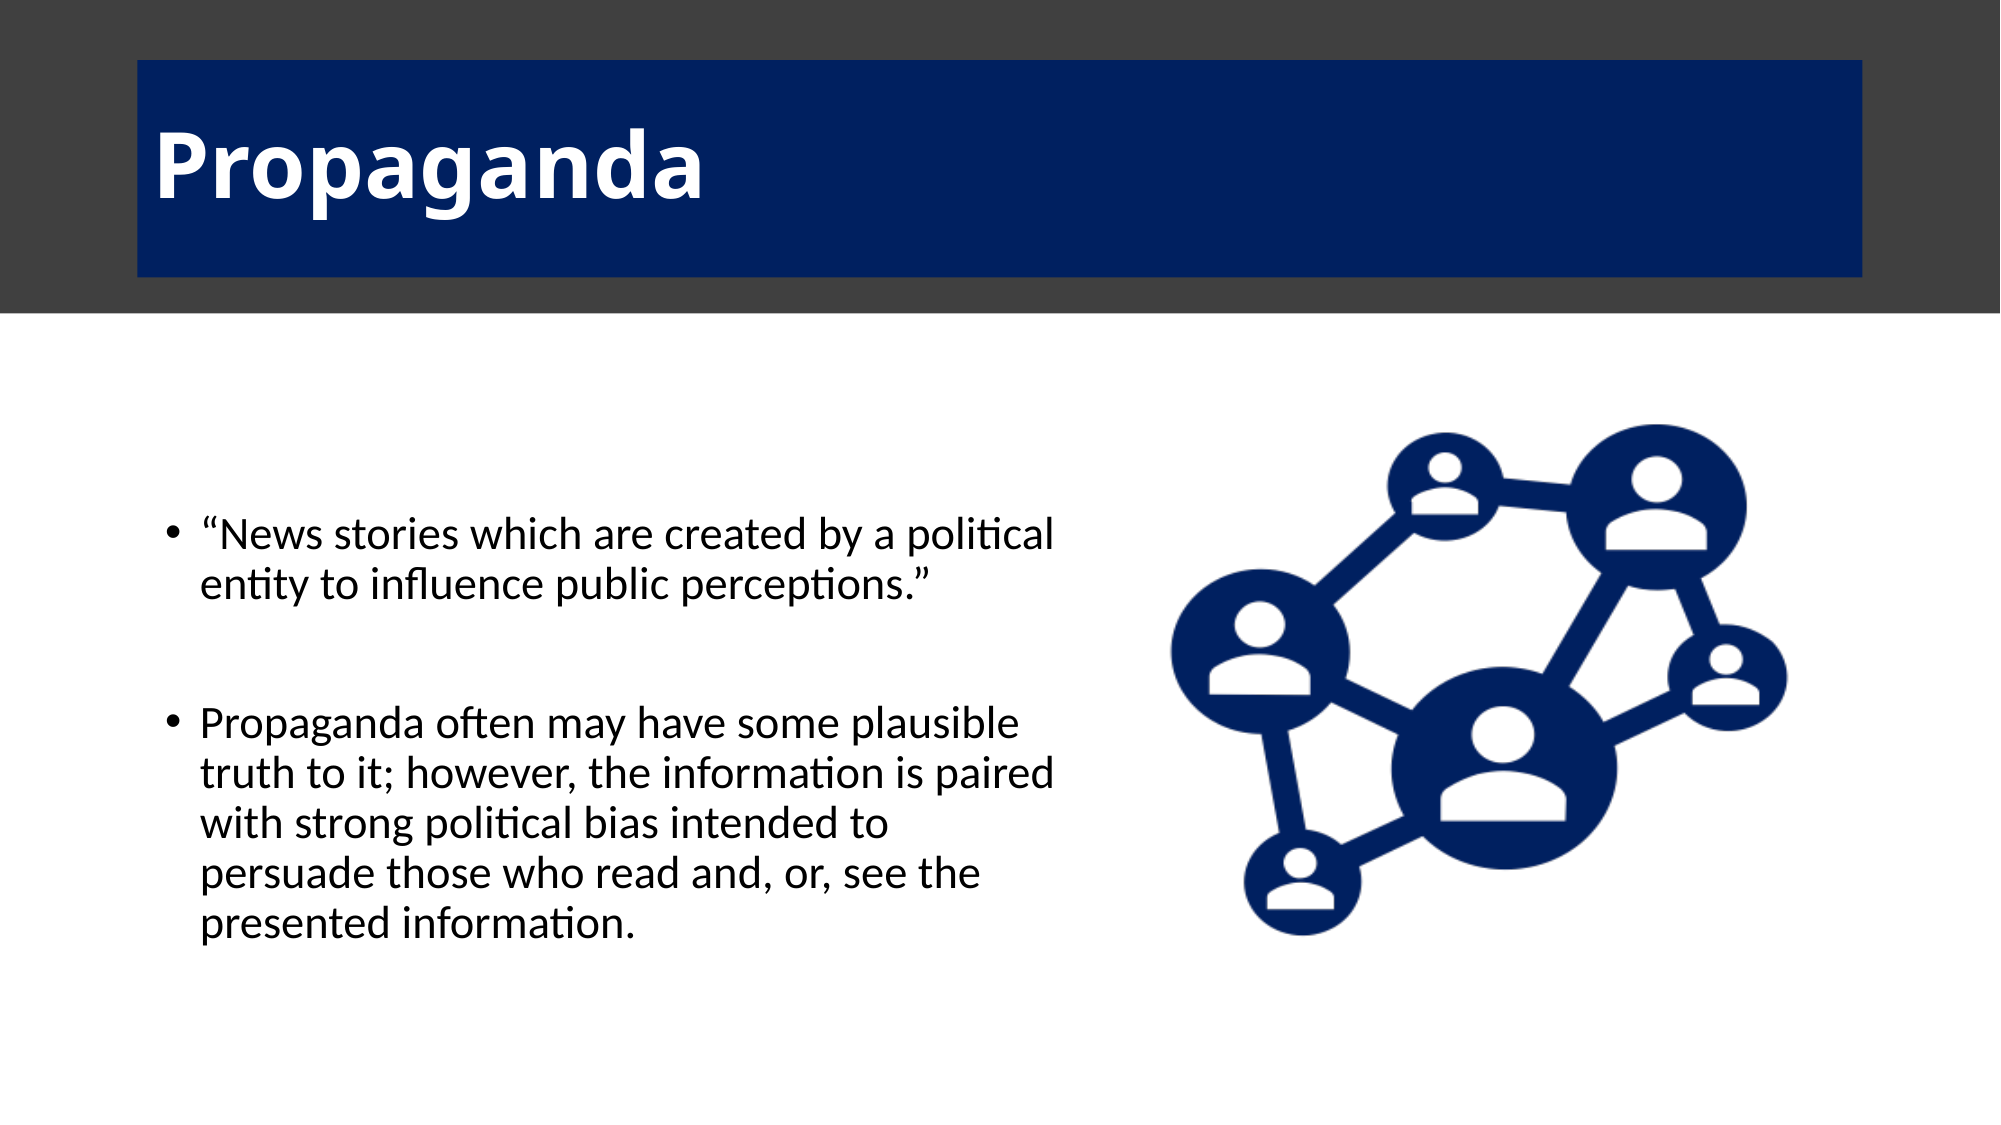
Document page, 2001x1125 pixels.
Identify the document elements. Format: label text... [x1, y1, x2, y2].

list “News stories which are created by a political entity to influence public perceptions.” Propaganda often may have some plausible truth to it; however, the information is paired with strong political bias intended to persuade those who read and, or, see the presented information. [150, 426, 1080, 1000]
text_box [0, 0, 2000, 314]
picture [1129, 367, 1821, 1001]
title Propaganda [137, 60, 1863, 278]
